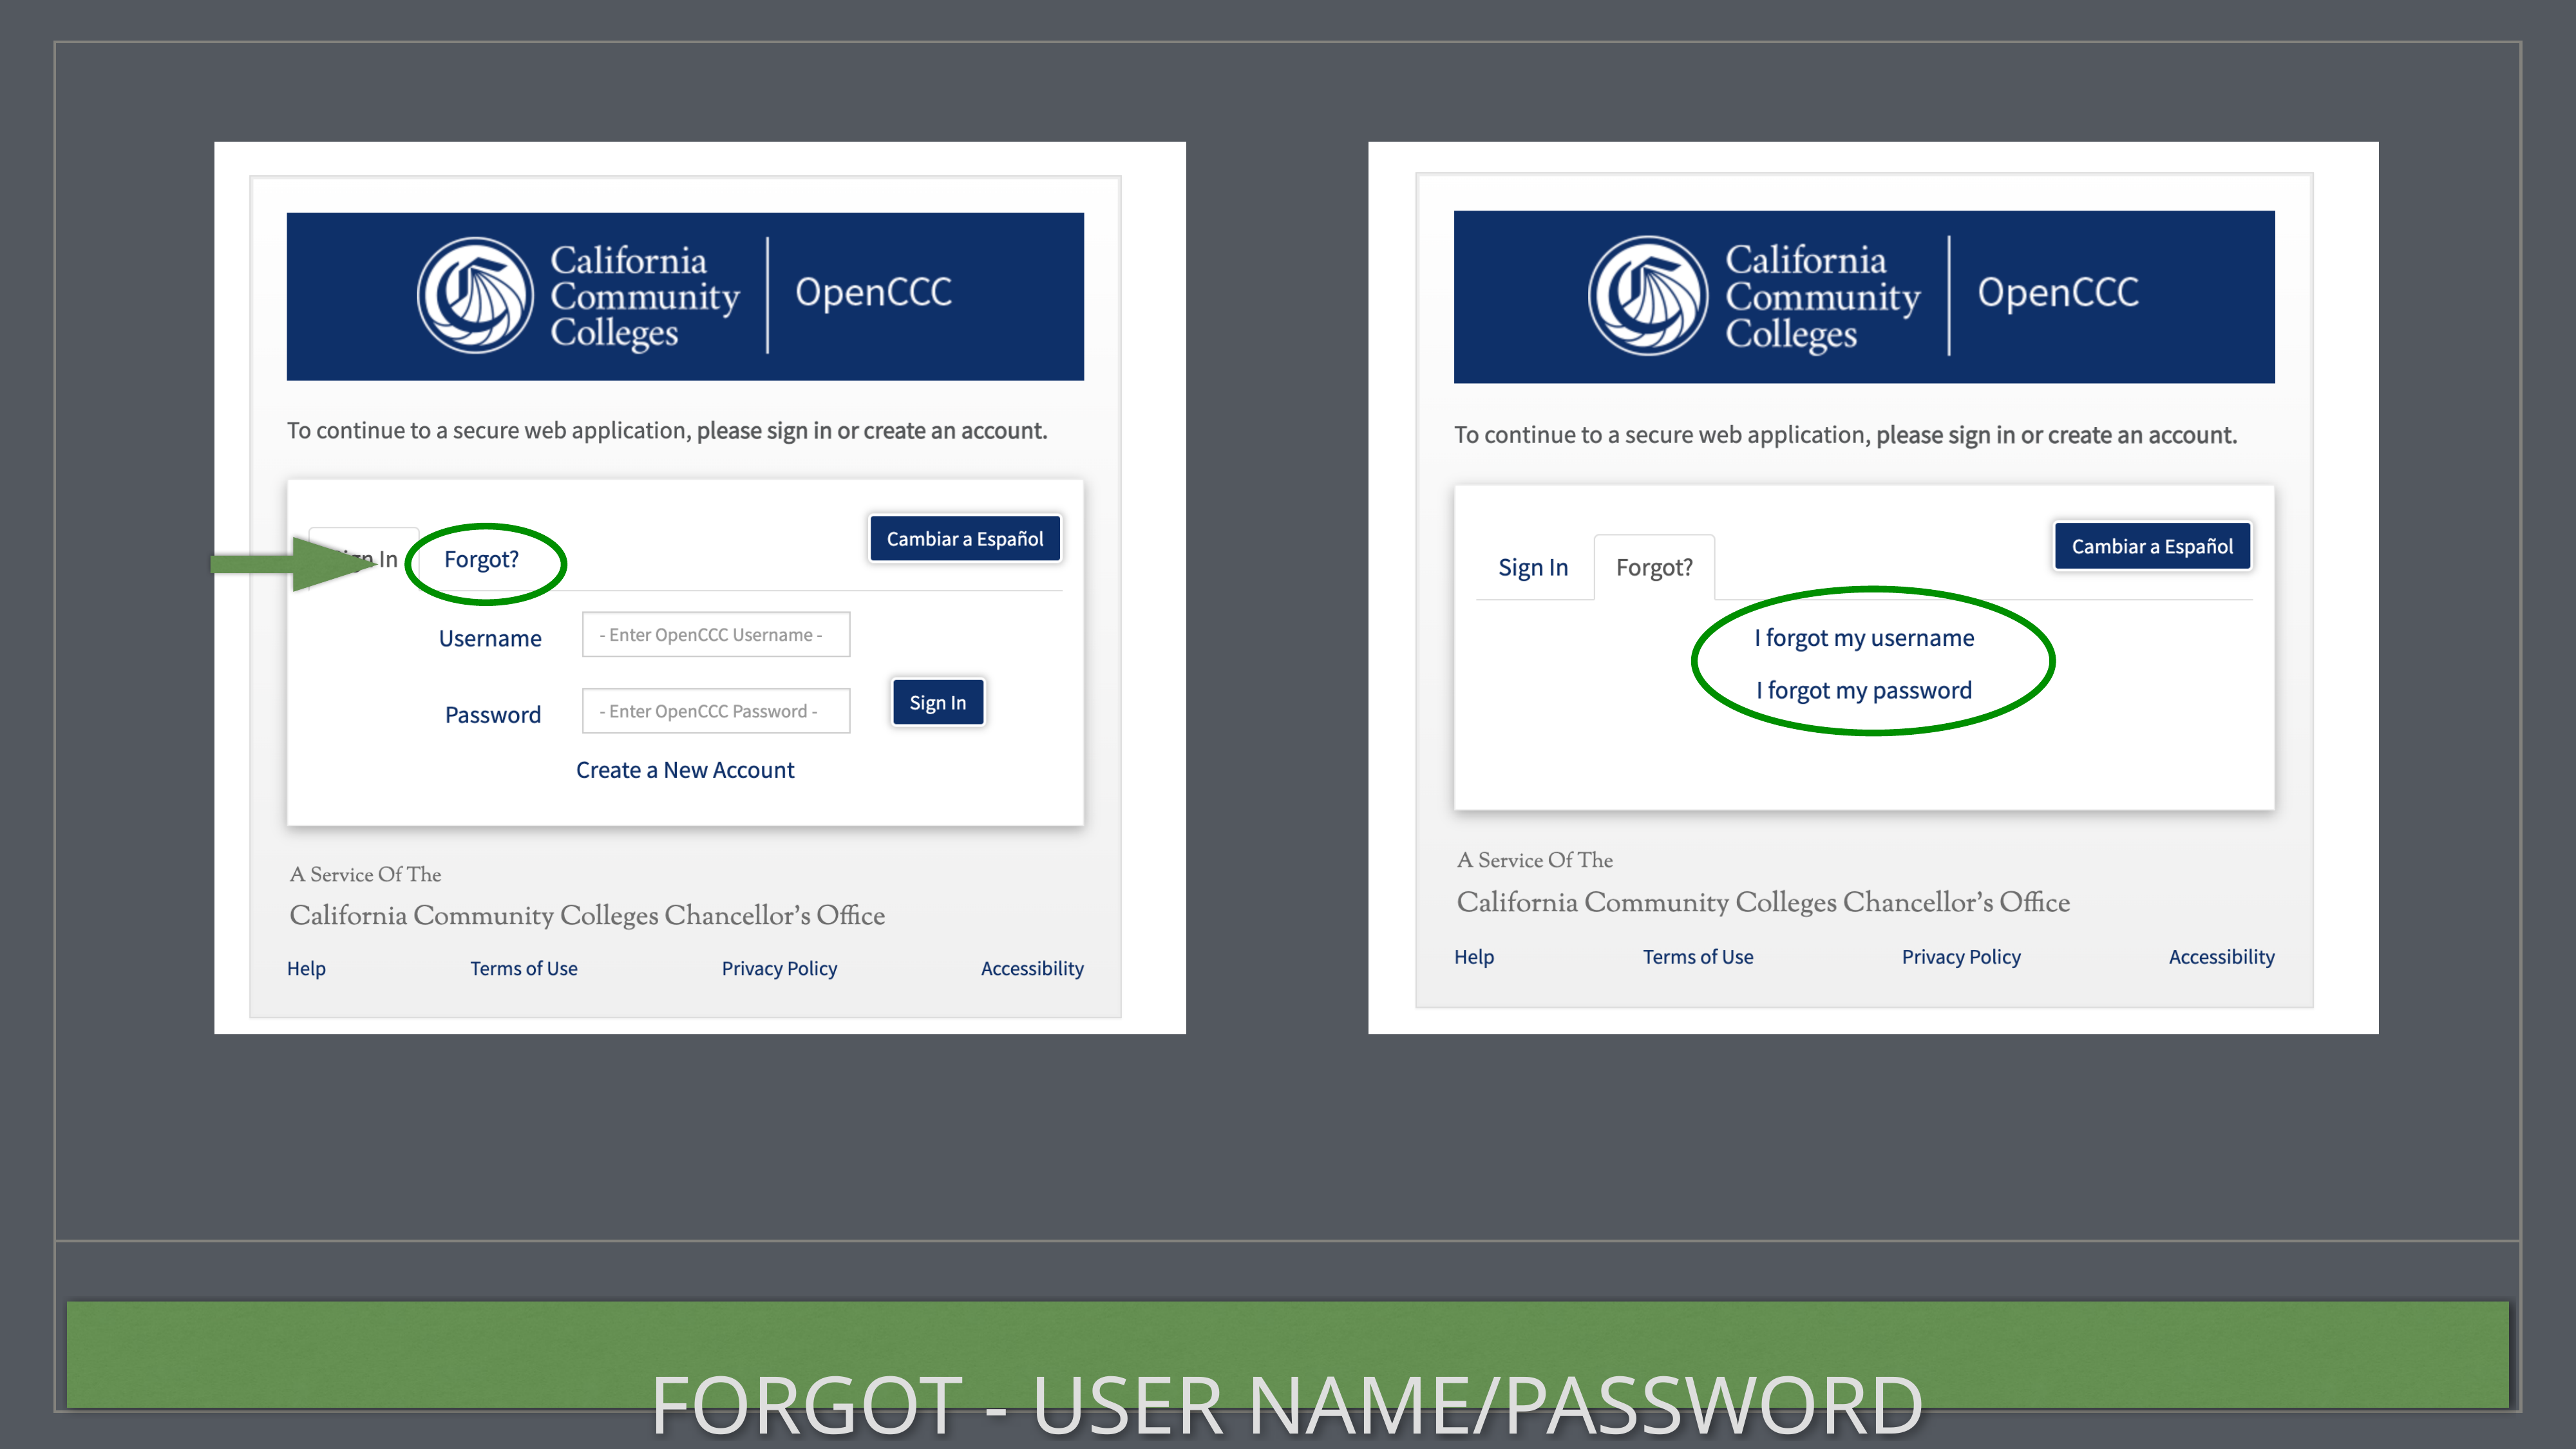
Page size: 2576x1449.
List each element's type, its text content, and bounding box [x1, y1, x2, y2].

list FORGOT - User name/password [66, 1301, 2510, 1408]
picture [1368, 142, 2379, 1035]
picture [214, 142, 1187, 1035]
